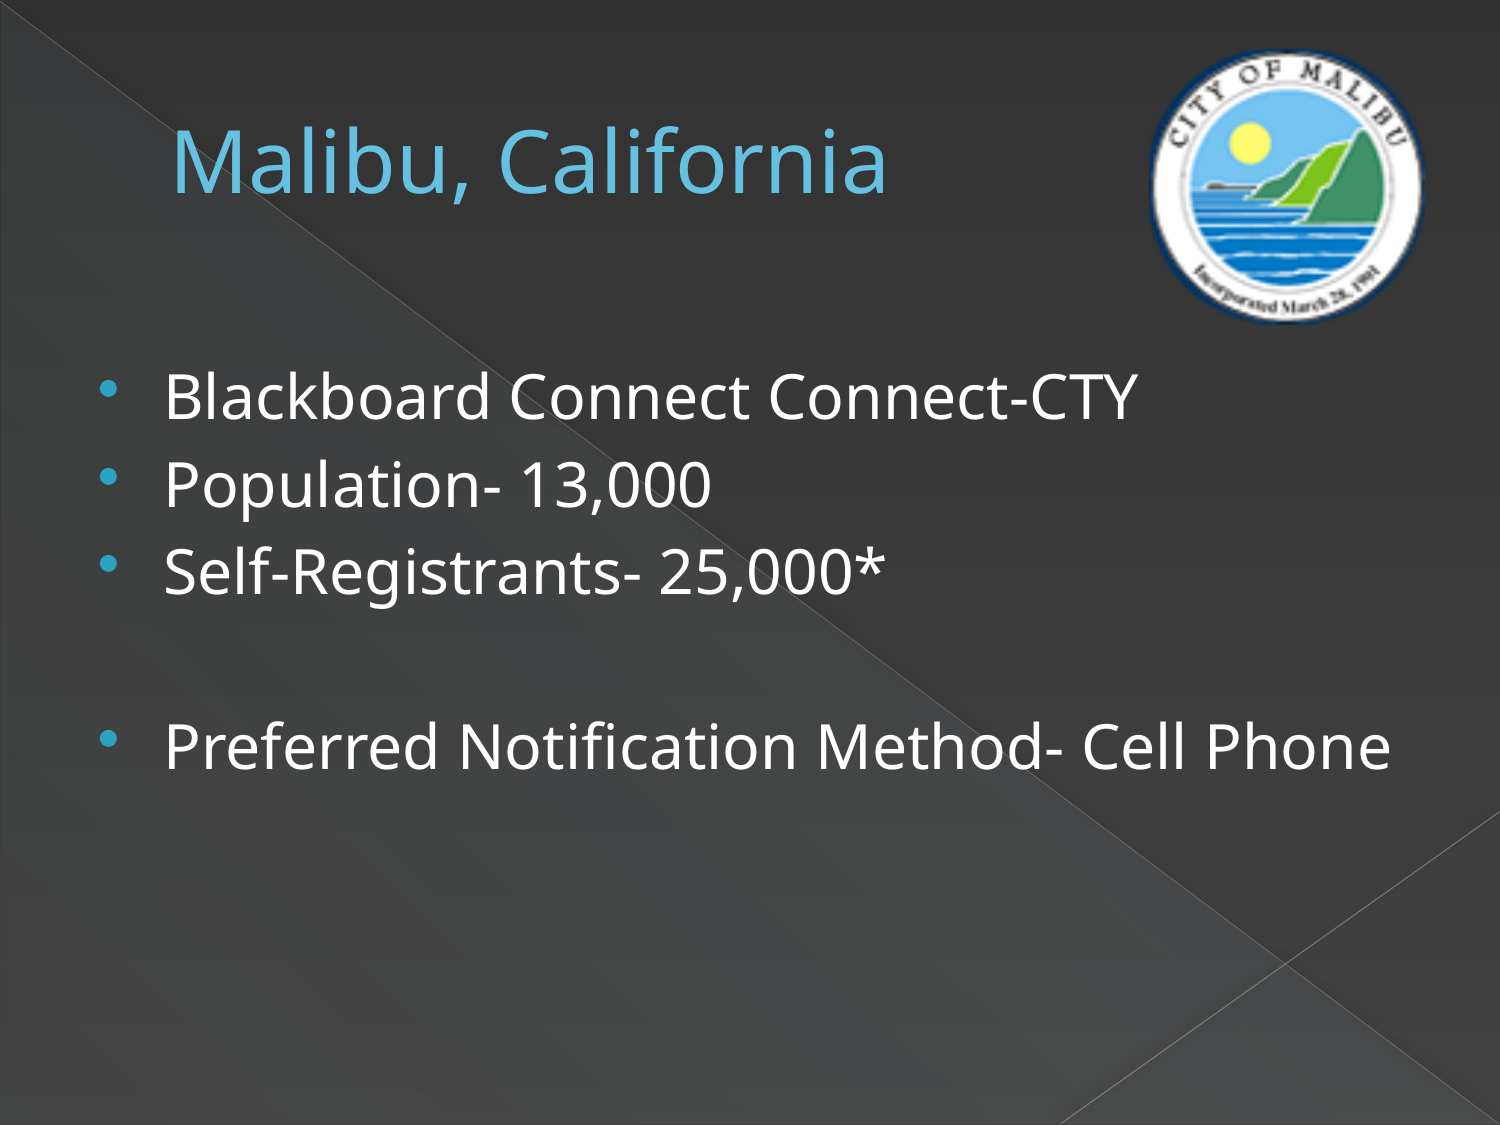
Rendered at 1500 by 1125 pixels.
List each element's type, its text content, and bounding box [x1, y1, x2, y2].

title Malibu, California [75, 43, 1141, 274]
picture [1149, 49, 1426, 326]
list Blackboard Connect Connect-CTY Population- 13,000 Self-Registrants- 25,000* Preferred Notification Method- Cell Phone [75, 350, 1425, 1100]
